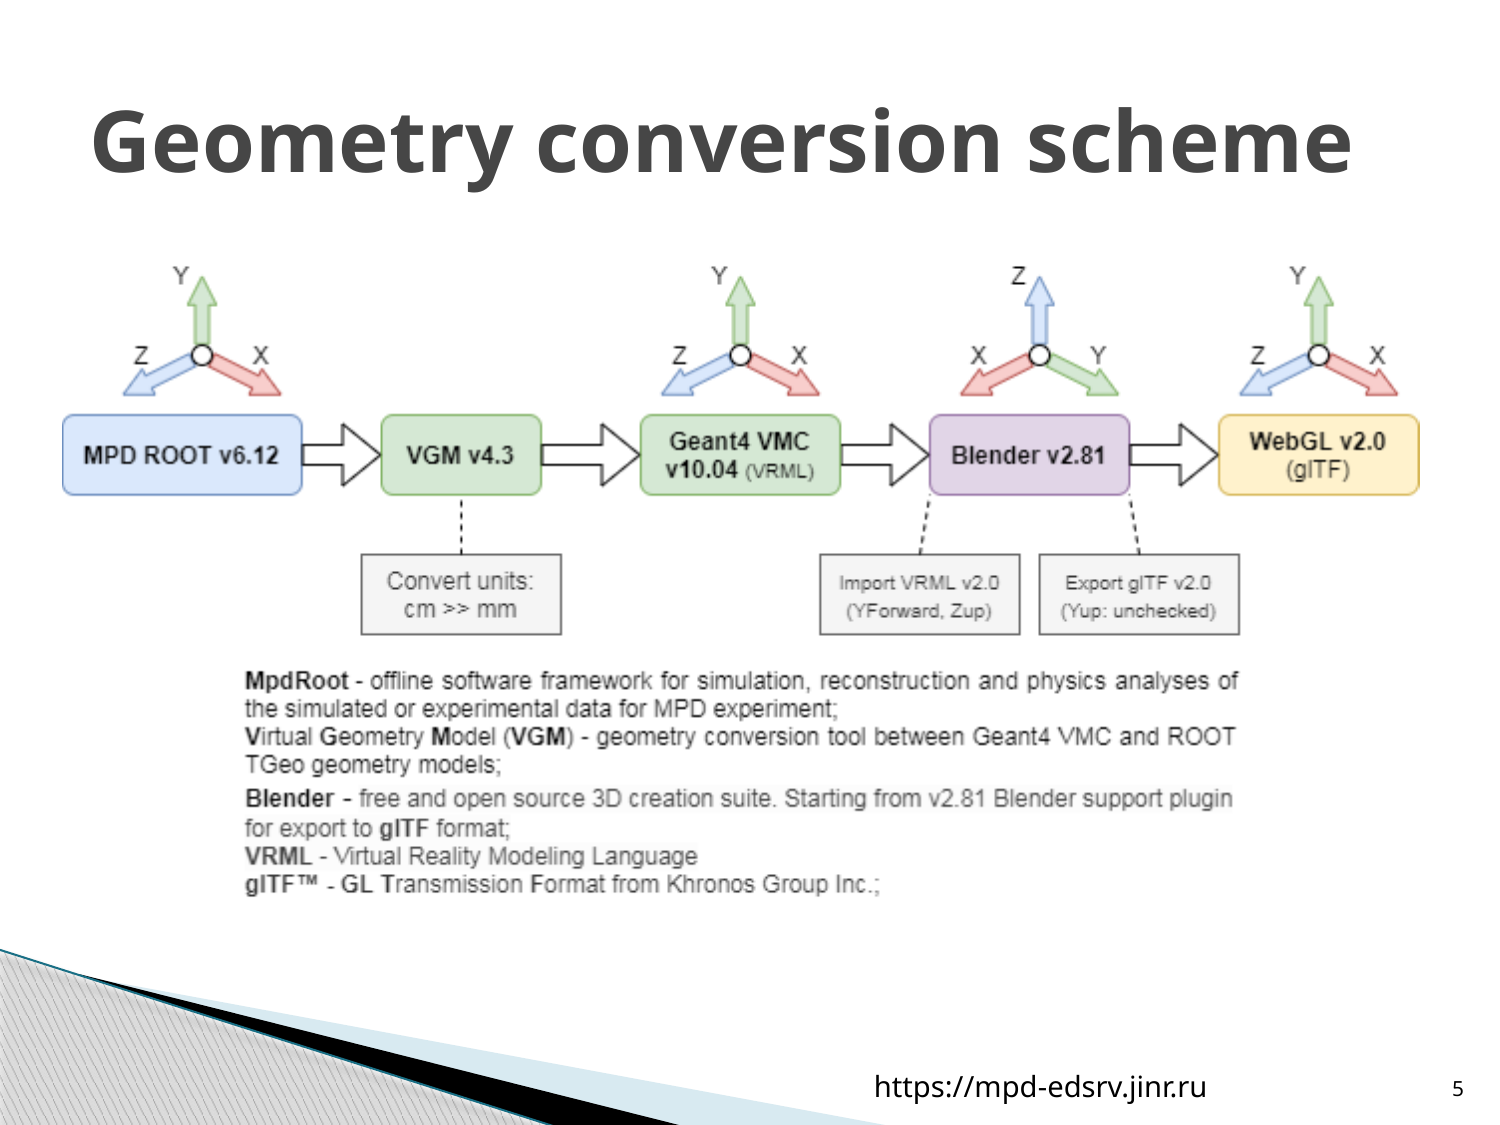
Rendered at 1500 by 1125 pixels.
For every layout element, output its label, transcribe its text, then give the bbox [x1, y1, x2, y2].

slide_number 5 [1418, 1051, 1479, 1112]
title Geometry conversion scheme [75, 45, 1425, 233]
picture [62, 255, 1420, 918]
footer https://mpd-edsrv.jinr.ru [820, 1051, 1223, 1112]
